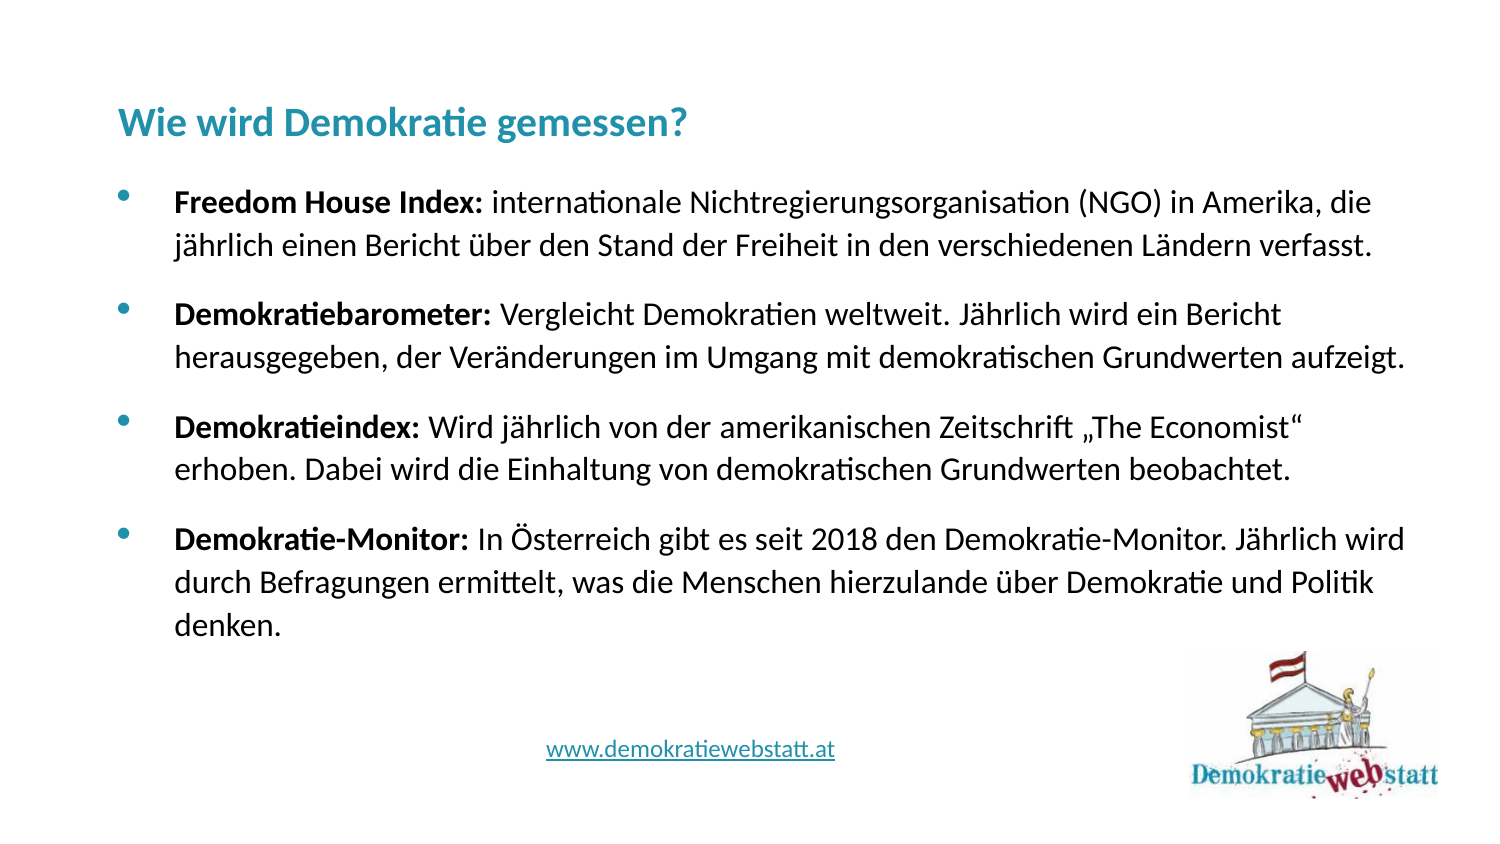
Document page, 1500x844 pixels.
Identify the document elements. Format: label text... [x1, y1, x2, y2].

title Wie wird Demokratie gemessen? [118, 94, 1288, 177]
text_box [106, 455, 1394, 715]
picture [1188, 651, 1438, 799]
list Freedom House Index: internationale Nichtregierungsorganisation (NGO) in Amerika, die jährlich einen Bericht über den Stand der Freiheit in den verschiedenen Ländern verfasst. Demokratiebarometer: Vergleicht Demokratien weltweit. Jährlich wird ein Bericht herausgegeben, der Veränderungen im Umgang mit demokratischen Grundwerten aufzeigt. Demokratieindex: Wird jährlich von der amerikanischen Zeitschrift „The Economist“ erhoben. Dabei wird die Einhaltung von demokratischen Grundwerten beobachtet. Demokratie-Monitor: In Österreich gibt es seit 2018 den Demokratie-Monitor. Jährlich wird durch Befragungen ermittelt, was die Menschen hierzulande über Demokratie und Politik denken. [118, 177, 1418, 649]
text_box www.demokratiewebstatt.at [531, 725, 851, 770]
